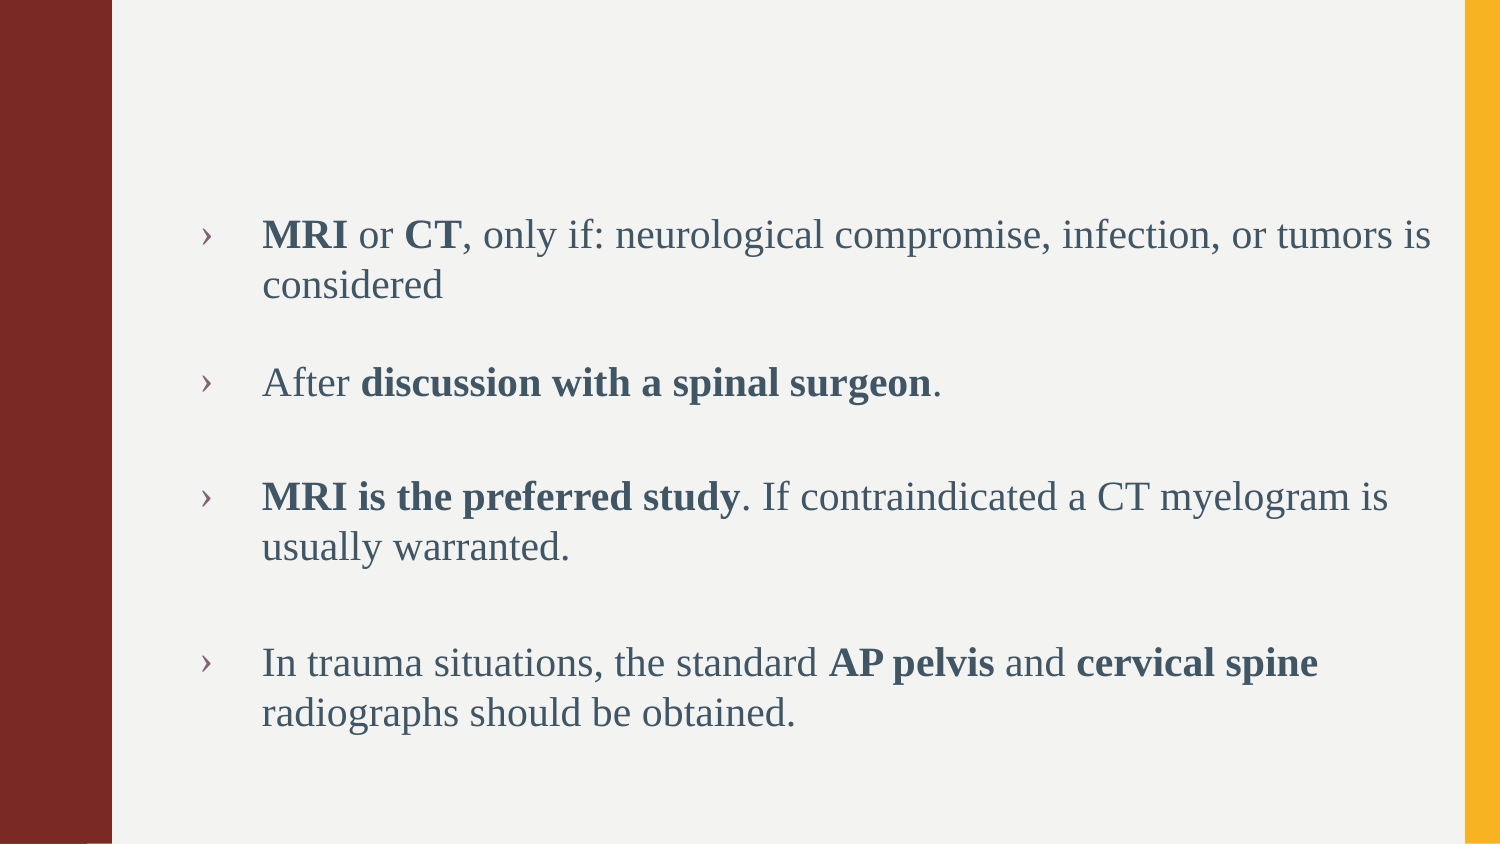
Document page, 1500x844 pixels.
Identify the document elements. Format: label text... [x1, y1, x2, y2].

text_box [0, 0, 113, 844]
text_box In trauma situations, the standard AP pelvis and cervical spine radiographs should be obtained. [172, 627, 1425, 749]
text_box After discussion with a spinal surgeon. [172, 347, 1500, 412]
text_box MRI is the preferred study. If contraindicated a CT myelogram is usually warranted. [172, 461, 1425, 577]
text_box MRI or CT, only if: neurological compromise, infection, or tumors is considered [172, 192, 1466, 298]
